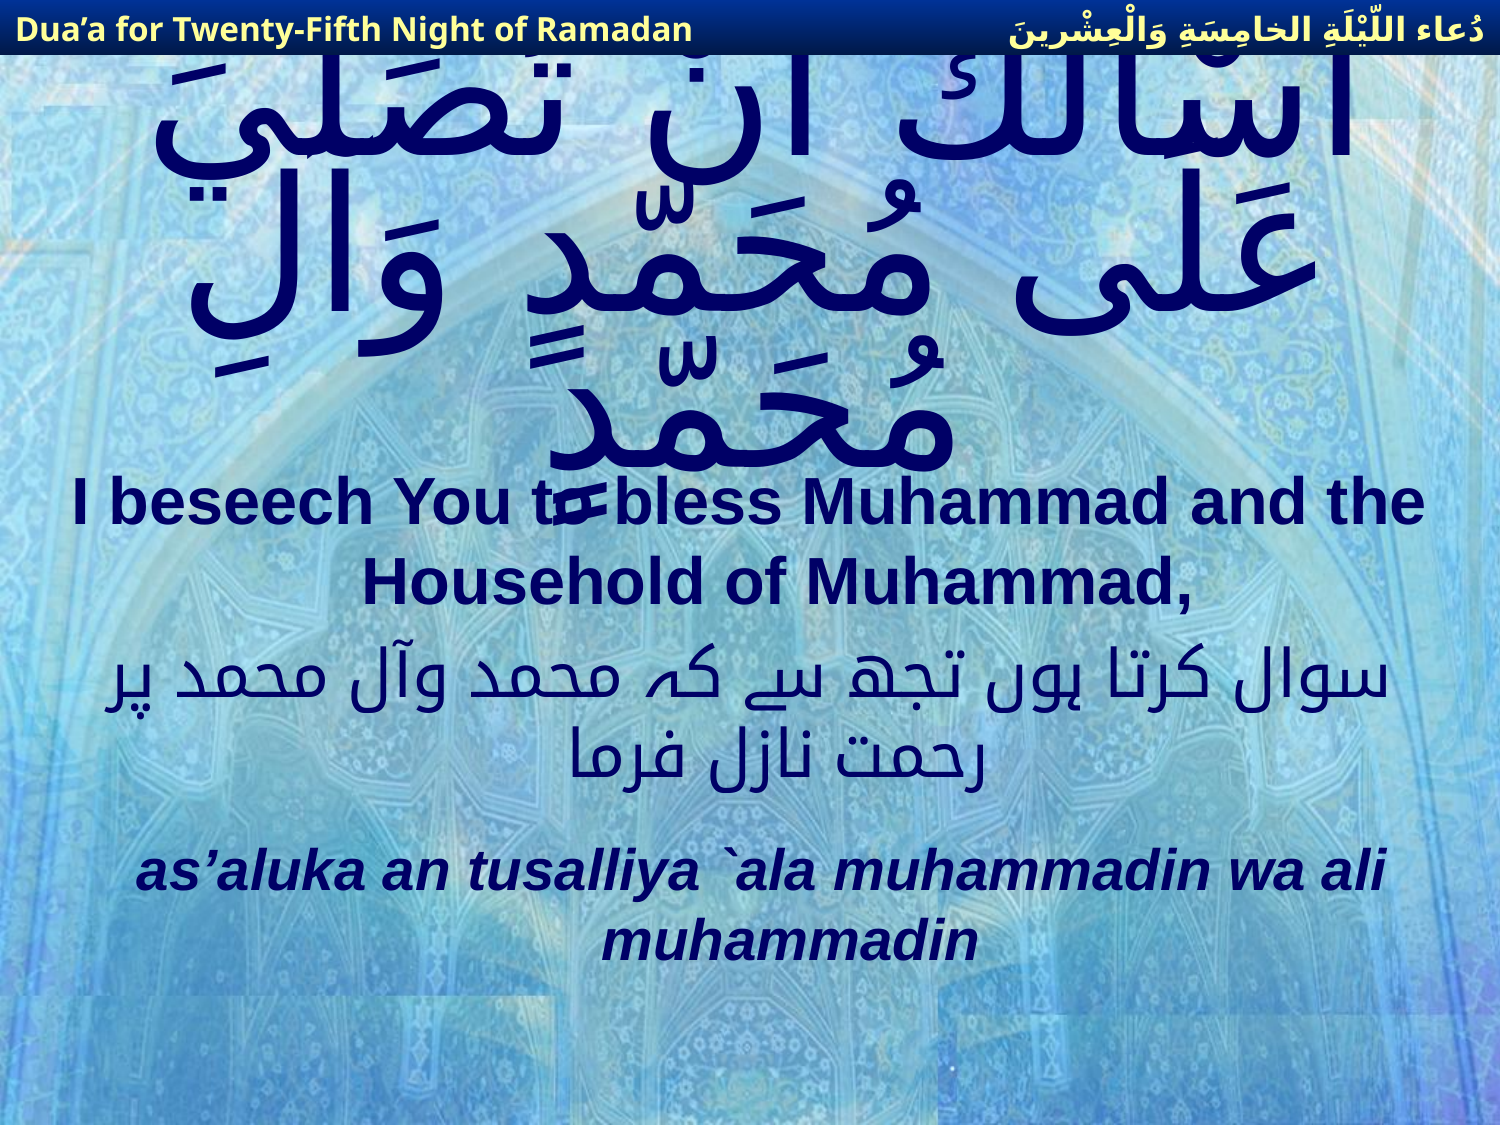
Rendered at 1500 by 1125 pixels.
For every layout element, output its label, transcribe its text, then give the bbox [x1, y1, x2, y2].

text_box دُعاء اللّيْلَةِ الخامِسَةِ وَالْعِشْرينَ [757, 0, 1500, 55]
text_box Dua’a for Twenty-Fifth Night of Ramadan [0, 0, 757, 55]
picture [0, 55, 1500, 1125]
title أَسْأَلُكَ أَنْ تُصَلّيَ عَلَى مُحَمّدٍ وَآلِ مُحَمّدٍ [37, 149, 1475, 392]
text_box as’aluka an tusalliya `ala muhammadin wa ali muhammadin [49, 824, 1475, 913]
subtitle I beseech You to bless Muhammad and the Household of Muhammad, سوال کرتا ہوں تجھ سے کہ محمد وآل محمد پر رحمت نازل فرما [37, 450, 1463, 738]
